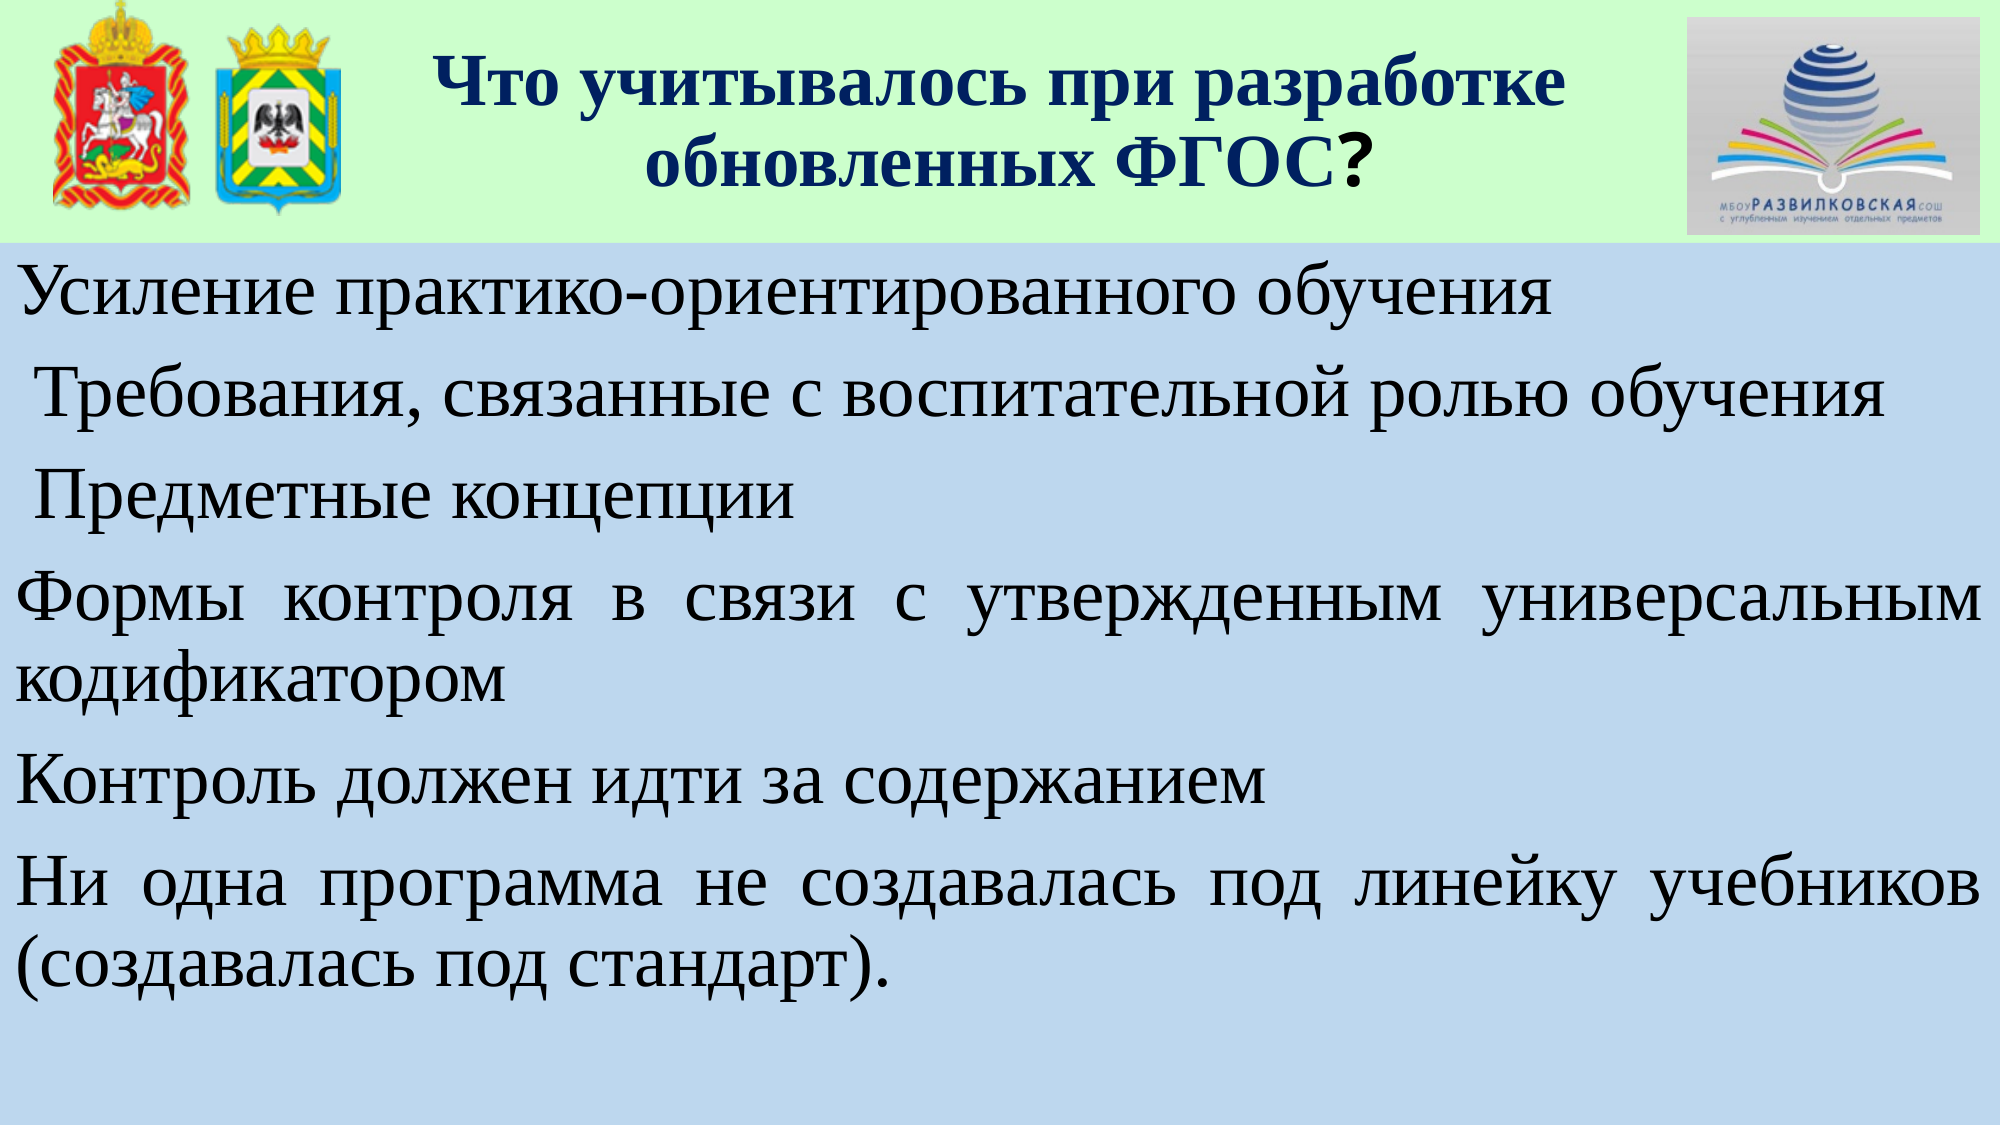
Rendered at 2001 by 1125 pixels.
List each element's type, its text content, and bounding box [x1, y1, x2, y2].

picture [1687, 17, 1980, 235]
picture [52, 0, 341, 217]
title Что учитывалось при разработке обновленных ФГОС? [0, 0, 2000, 242]
picture [226, 92, 339, 200]
list Усиление практико-ориентированного обучения Требования, связанные с воспитательной ролью обучения Предметные концепции Формы контроля в связи с утвержденным универсальным кодификатором Контроль должен идти за содержанием Ни одна программа не создавалась под линейку учебников (создавалась под стандарт). [0, 242, 2000, 1125]
